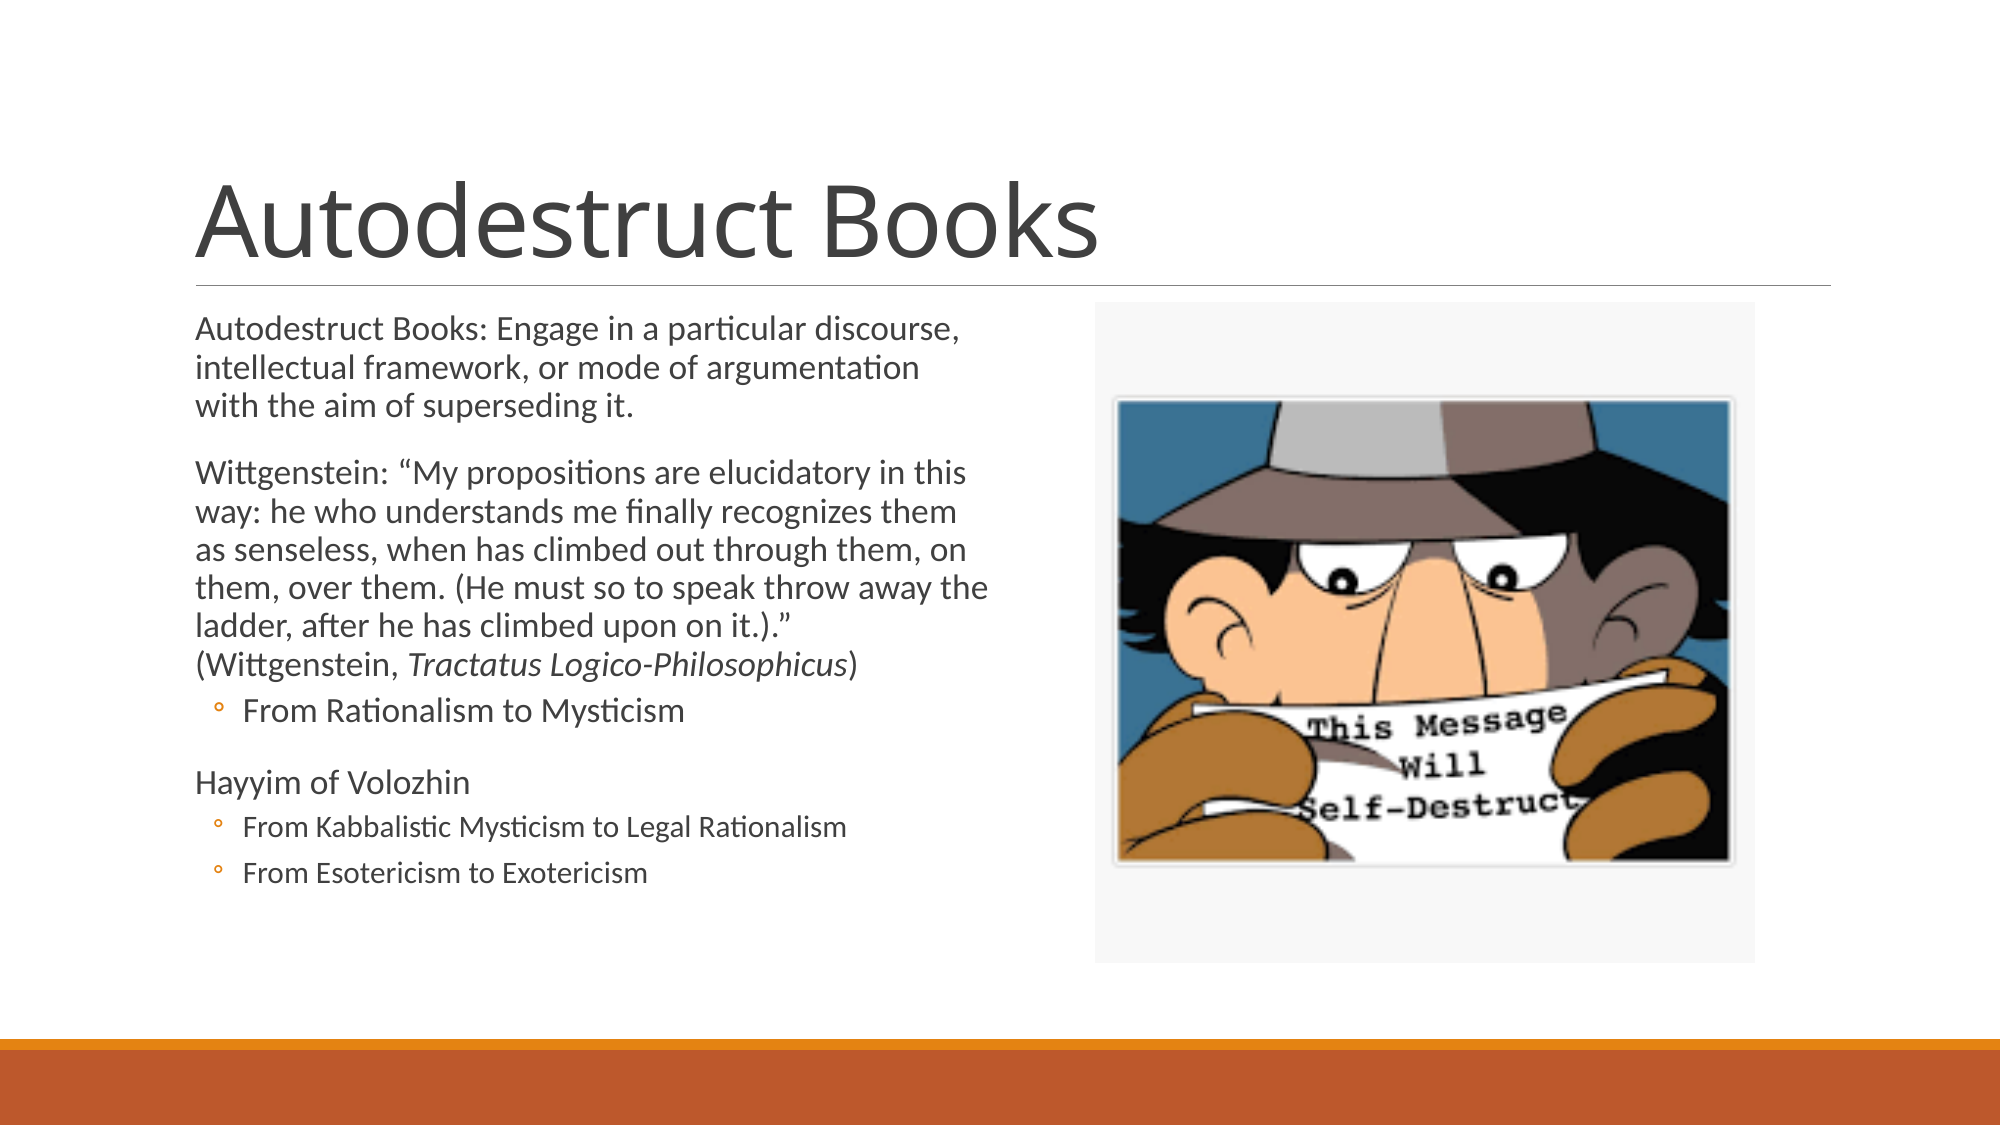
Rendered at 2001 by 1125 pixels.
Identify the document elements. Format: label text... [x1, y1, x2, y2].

title Autodestruct Books [180, 47, 1830, 285]
list Autodestruct Books: Engage in a particular discourse, intellectual framework, or mode of argumentation with the aim of superseding it. Wittgenstein: “My propositions are elucidatory in this way: he who understands me finally recognizes them as senseless, when has climbed out through them, on them, over them. (He must so to speak throw away the ladder, after he has climbed upon on it.).” (Wittgenstein, Tractatus Logico-Philosophicus) From Rationalism to Mysticism Hayyim of Volozhin From Kabbalistic Mysticism to Legal Rationalism From Esotericism to Exotericism [180, 302, 990, 963]
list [1094, 302, 1756, 964]
